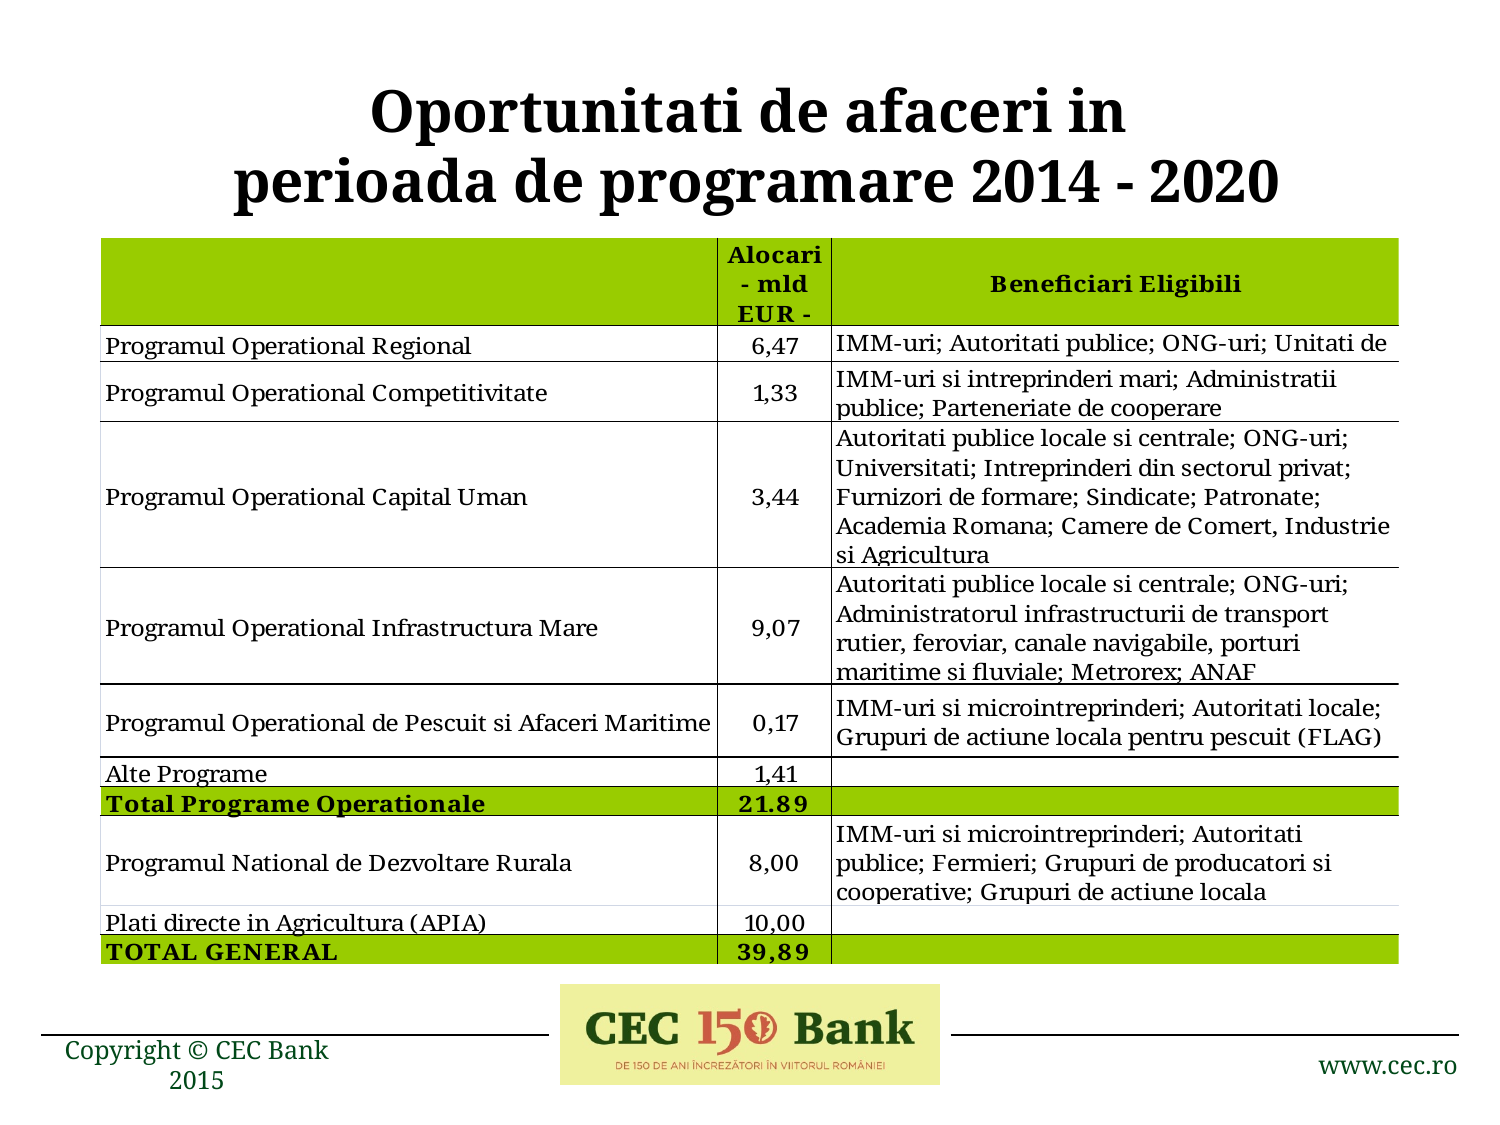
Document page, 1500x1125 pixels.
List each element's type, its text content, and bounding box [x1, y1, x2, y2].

picture [560, 984, 940, 1085]
text_box Oportunitati de afaceri in perioada de programare 2014 - 2020 [112, 66, 1402, 221]
picture [99, 237, 1401, 965]
